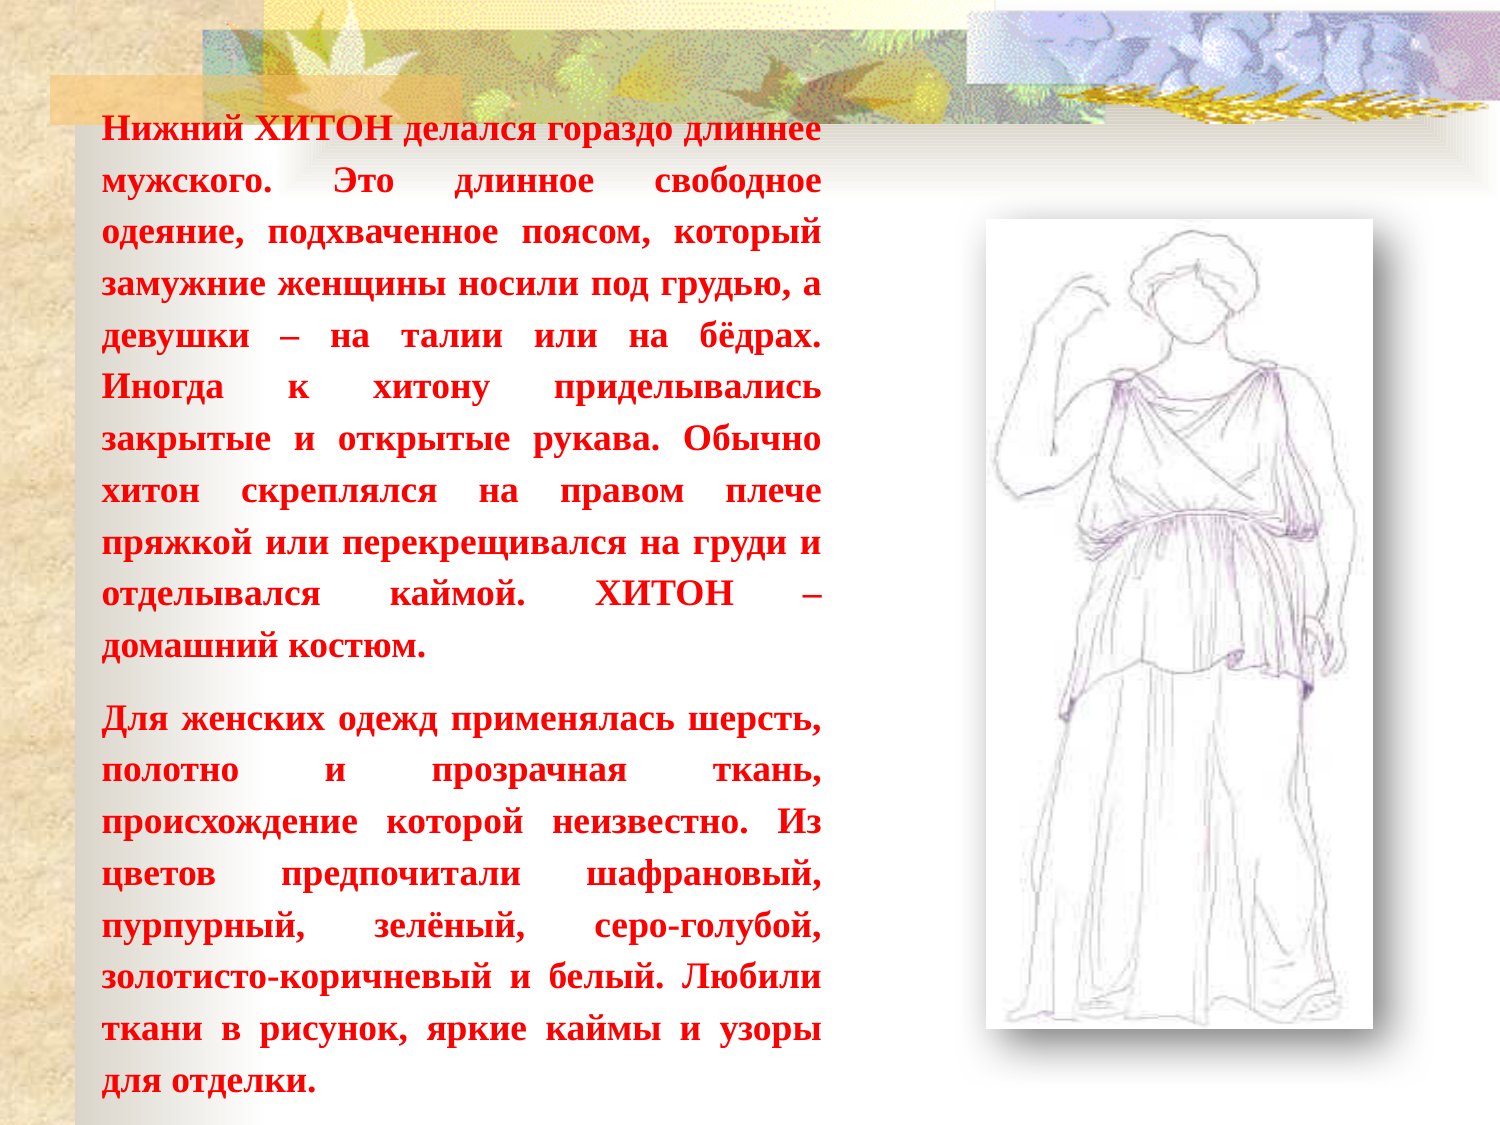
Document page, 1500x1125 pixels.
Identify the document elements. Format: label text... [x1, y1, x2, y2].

text_box Нижний ХИТОН делался гораздо длиннее мужского. Это длинное свободное одеяние, подхваченное поясом, который замужние женщины носили под грудью, а девушки – на талии или на бёдрах. Иногда к хитону приделывались закрытые и открытые рукава. Обычно хитон скреплялся на правом плече пряжкой или перекрещивался на груди и отделывался каймой. ХИТОН – домашний костюм. Для женских одежд применялась шерсть, полотно и прозрачная ткань, происхождение которой неизвестно. Из цветов предпочитали шафрановый, пурпурный, зелёный, серо-голубой, золотисто-коричневый и белый. Любили ткани в рисунок, яркие каймы и узоры для отделки. [86, 88, 837, 1108]
picture [0, 0, 1500, 1125]
picture [985, 219, 1374, 1030]
